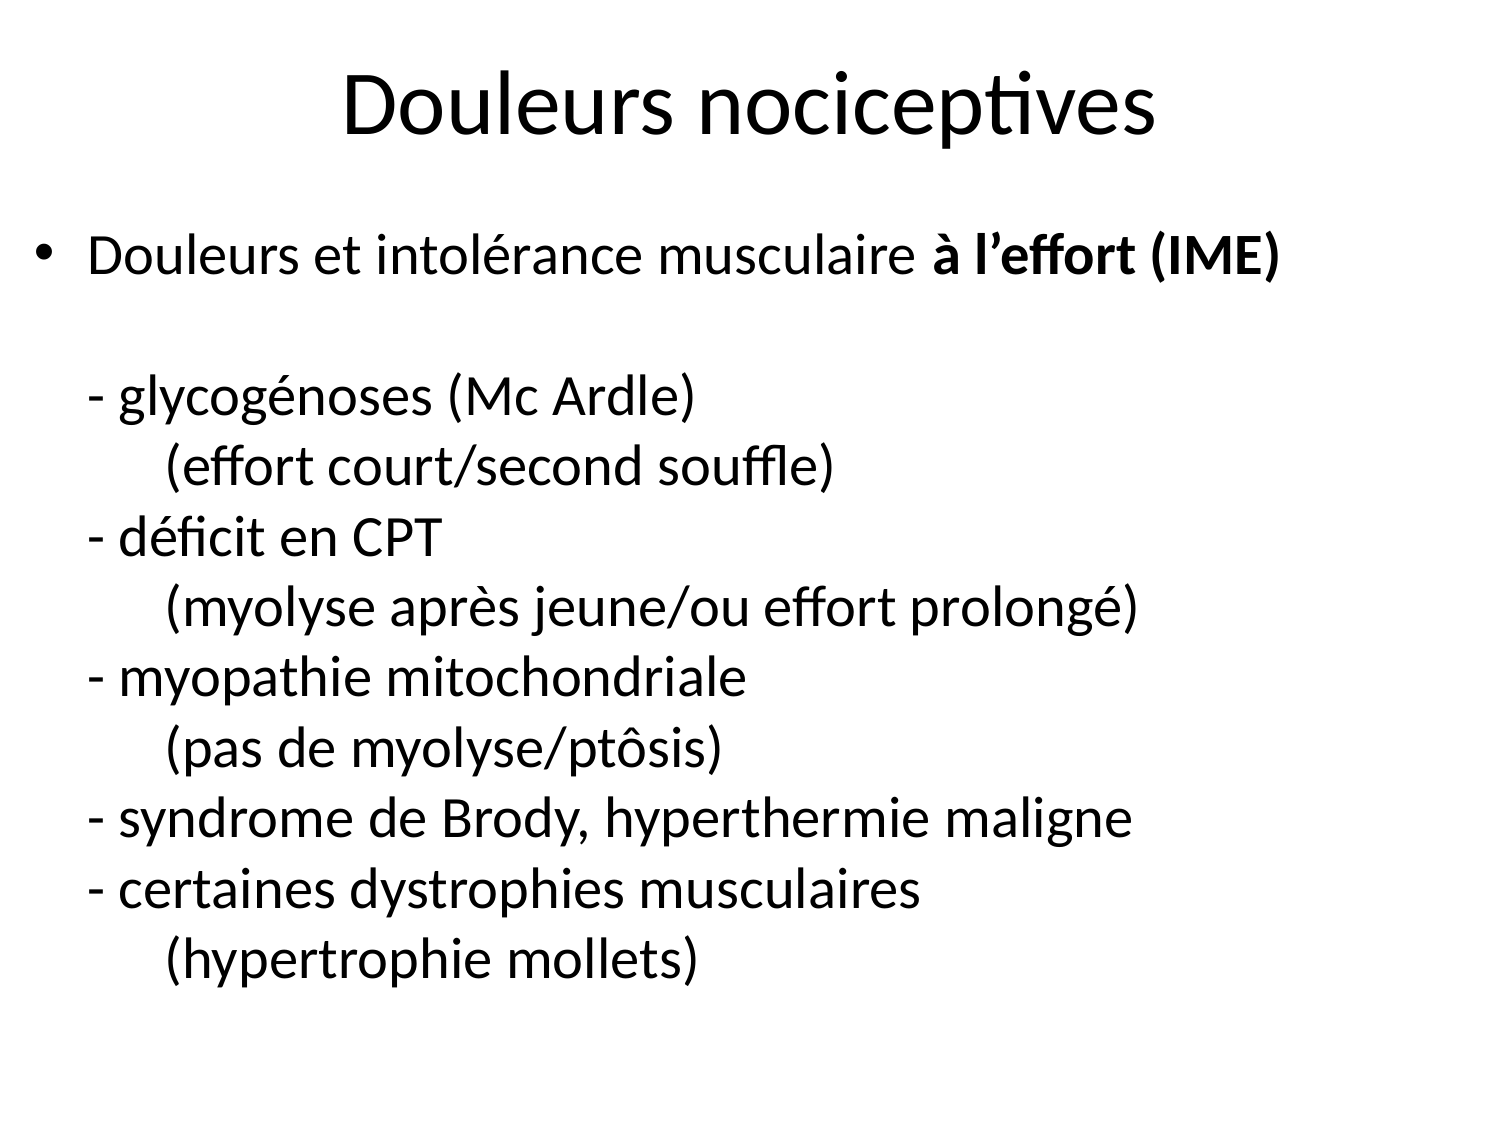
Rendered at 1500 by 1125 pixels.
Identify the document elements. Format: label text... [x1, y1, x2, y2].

title Douleurs nociceptives [75, 4, 1425, 192]
list Douleurs et intolérance musculaire à l’effort (IME) - glycogénoses (Mc Ardle) (effort court/second souffle) - déficit en CPT (myolyse après jeune/ou effort prolongé) - myopathie mitochondriale (pas de myolyse/ptôsis) - syndrome de Brody, hyperthermie maligne - certaines dystrophies musculaires (hypertrophie mollets) [18, 208, 1500, 1005]
